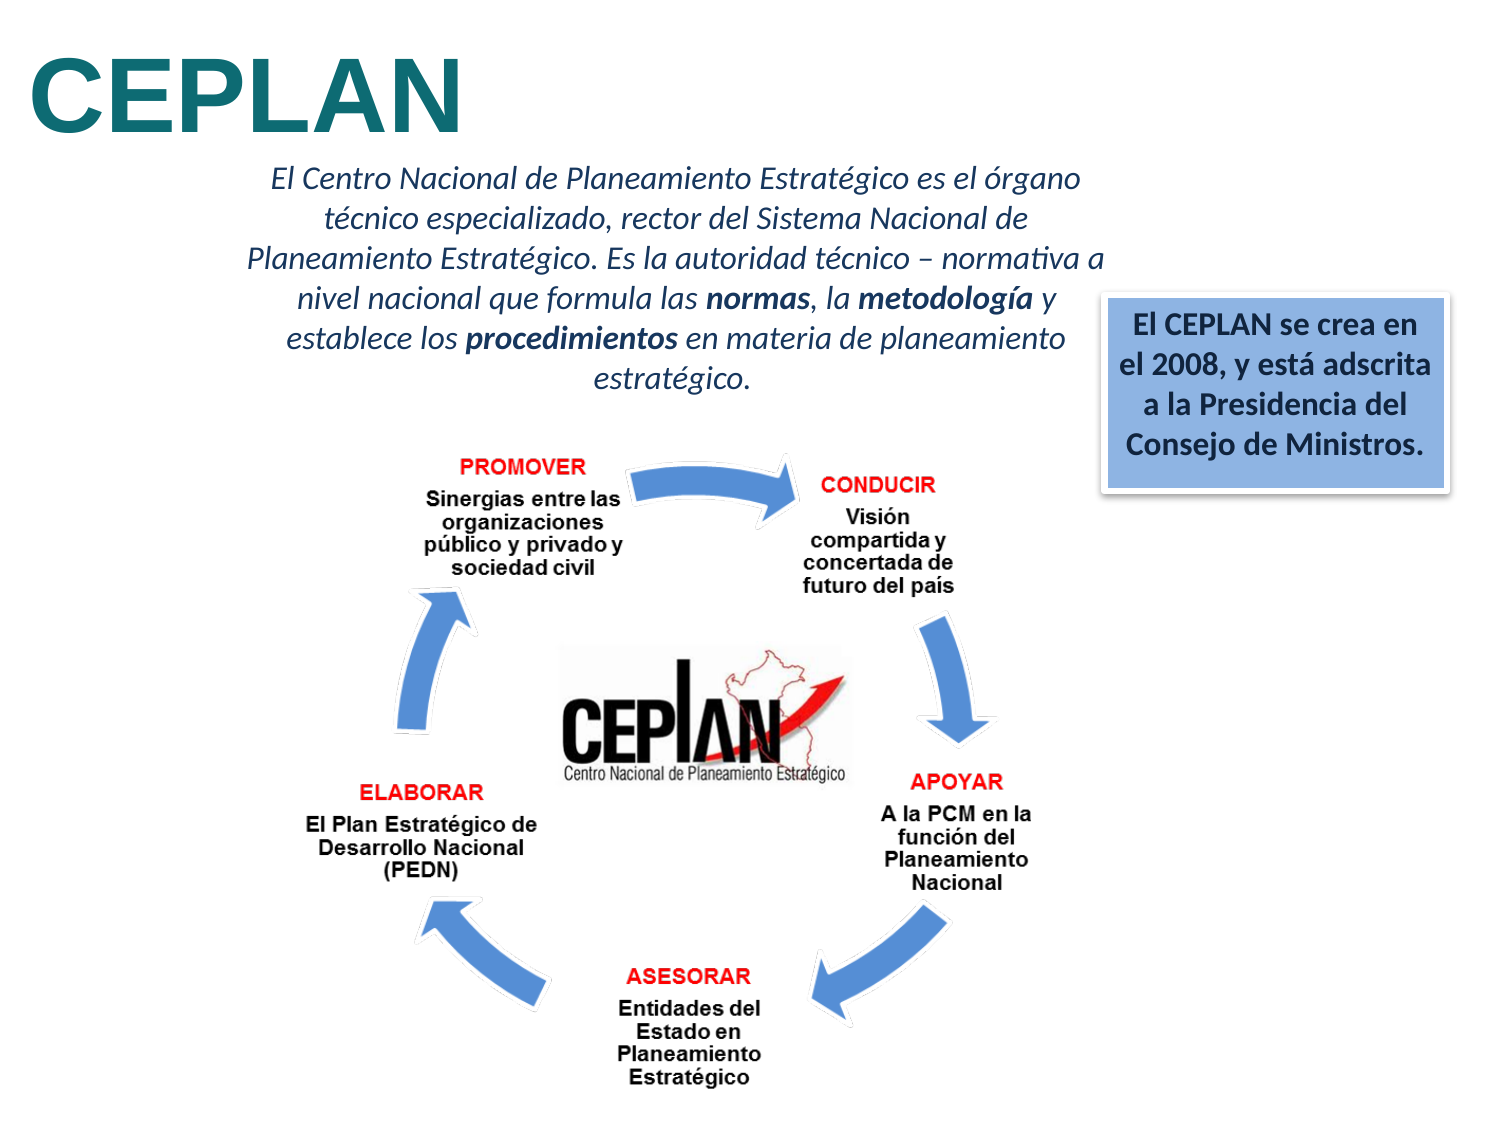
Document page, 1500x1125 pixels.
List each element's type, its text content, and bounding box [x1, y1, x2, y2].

text_box El Centro Nacional de Planeamiento Estratégico es el órgano técnico especializado, rector del Sistema Nacional de Planeamiento Estratégico. Es la autoridad técnico – normativa a nivel nacional que formula las normas, la metodología y establece los procedimientos en materia de planeamiento estratégico. [221, 148, 1132, 404]
text_box CEPLAN [13, 19, 1396, 162]
picture [289, 428, 1046, 1113]
text_box El CEPLAN se crea en el 2008, y está adscrita a la Presidencia del Consejo de Ministros. [1101, 292, 1450, 494]
